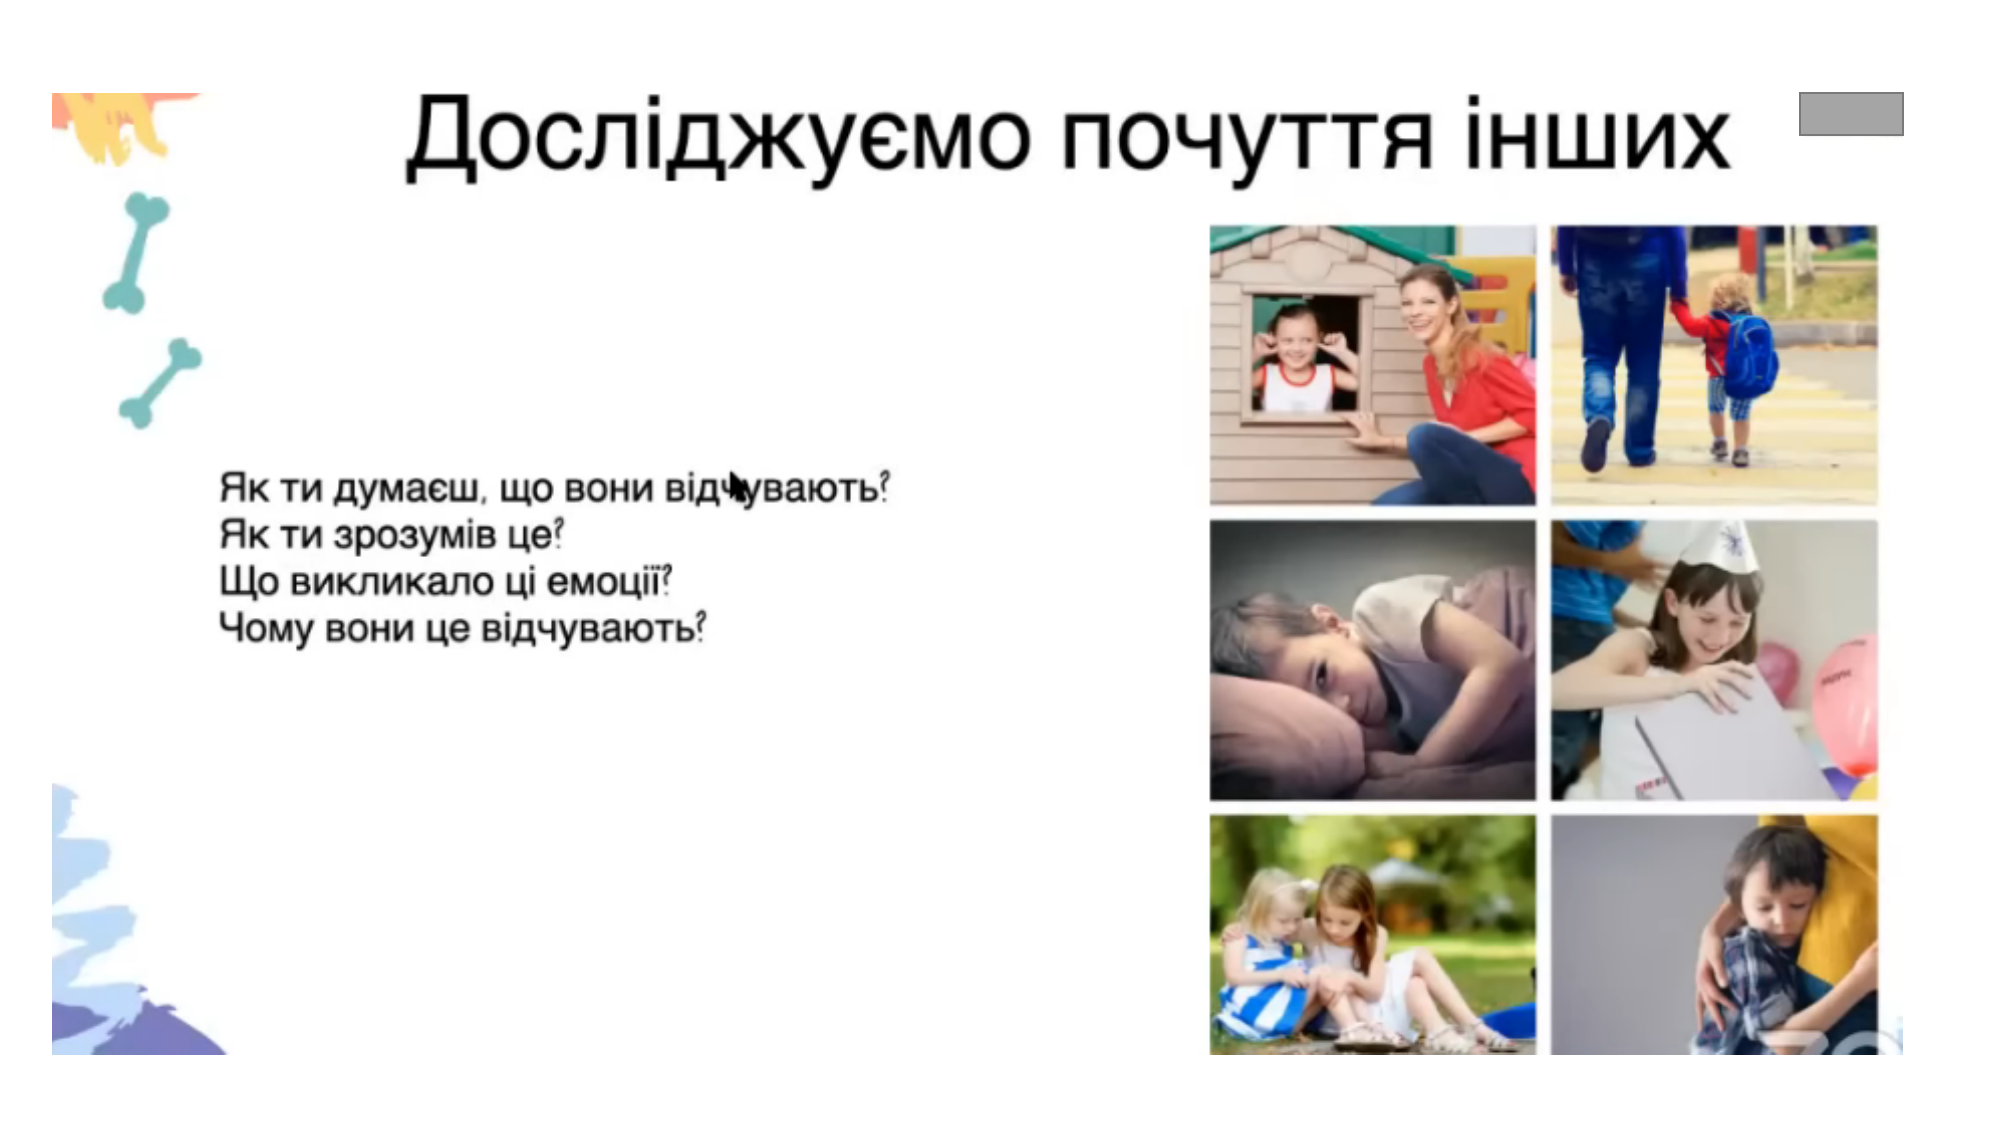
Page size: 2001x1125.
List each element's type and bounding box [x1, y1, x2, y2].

list [52, 93, 1903, 1055]
